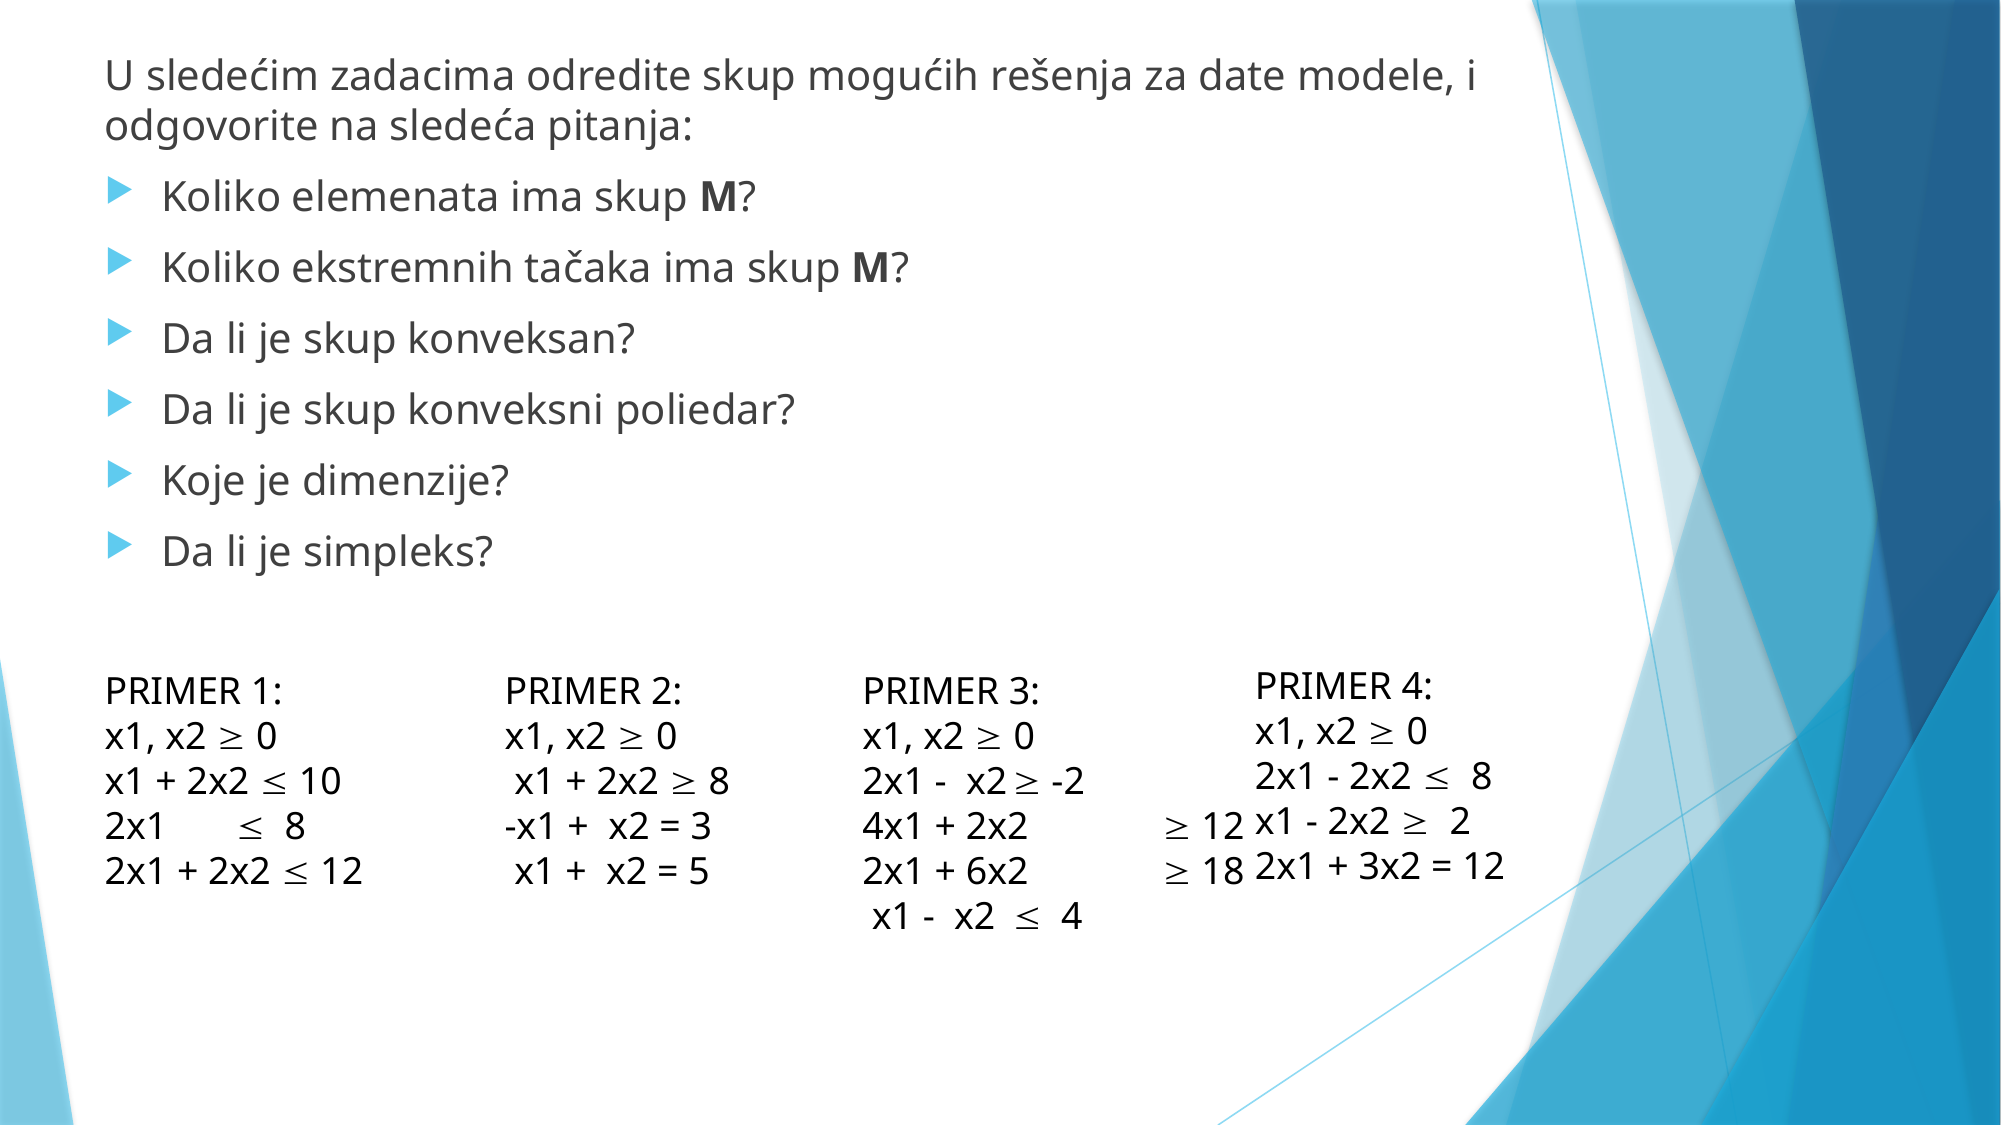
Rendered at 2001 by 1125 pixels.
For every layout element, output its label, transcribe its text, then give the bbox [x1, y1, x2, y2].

text_box PRIMER 3: x1, x2  0 2x1 - x2  -2 4x1 + 2x2  12 2x1 + 6x2  18 x1 - x2  4 [847, 659, 1313, 945]
list U sledećim zadacima odredite skup mogućih rešenja za date modele, i odgovorite na sledeća pitanja: Koliko elemenata ima skup M? Koliko ekstremnih tačaka ima skup M? Da li je skup konveksan? Da li je skup konveksni poliedar? Koje je dimenzije? Da li je simpleks? [89, 41, 1501, 659]
text_box PRIMER 2: x1, x2  0 x1 + 2x2  8 -x1 + x2 = 3 x1 + x2 = 5 [489, 659, 847, 900]
text_box PRIMER 1: x1, x2  0 x1 + 2x2  10 2x1  8 2x1 + 2x2  12 [89, 659, 555, 945]
text_box PRIMER 4: x1, x2  0 2x1 - 2x2  8 x1 - 2x2  2 2x1 + 3x2 = 12 [1240, 654, 1706, 895]
